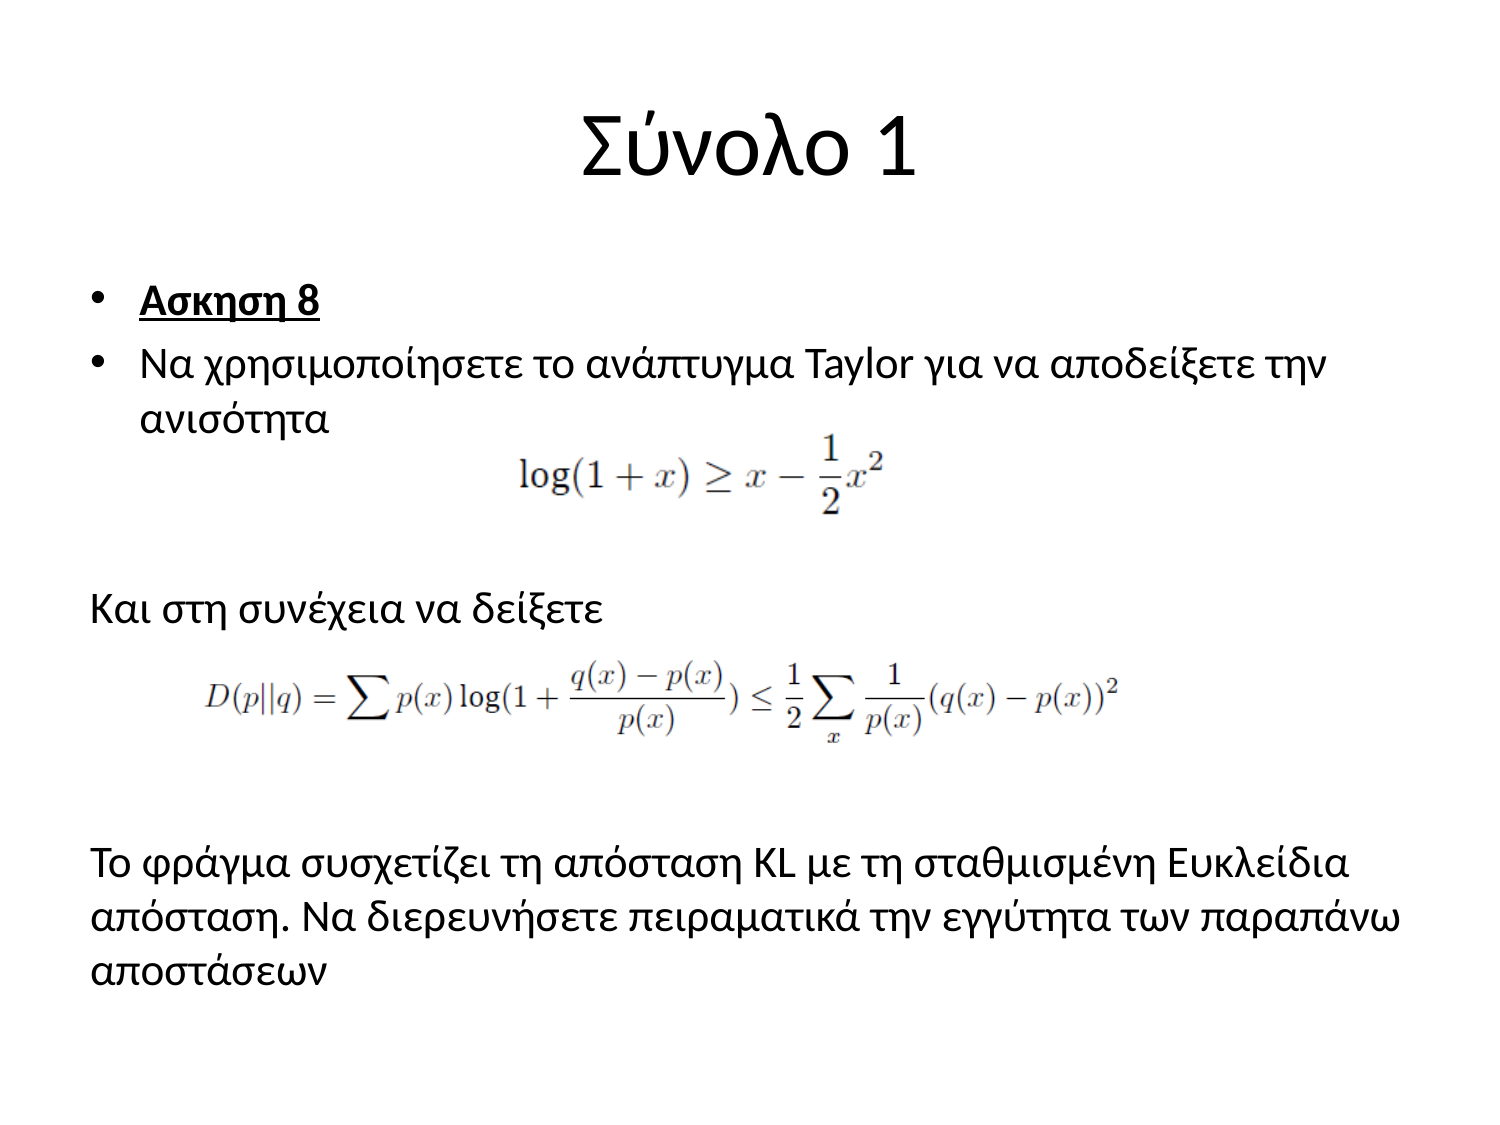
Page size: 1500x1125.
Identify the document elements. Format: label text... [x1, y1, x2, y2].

title Σύνολο 1 [75, 45, 1425, 233]
list Ασκηση 8 Να χρησιμοποίησετε το ανάπτυγμα Taylor για να αποδείξετε την ανισότητα Και στη συνέχεια να δείξετε Το φράγμα συσχετίζει τη απόσταση KL με τη σταθμισμένη Ευκλείδια απόσταση. Να διερευνήσετε πειραματικά την εγγύτητα των παραπάνω αποστάσεων [75, 262, 1425, 1005]
picture [182, 633, 1127, 758]
picture [466, 420, 1023, 553]
